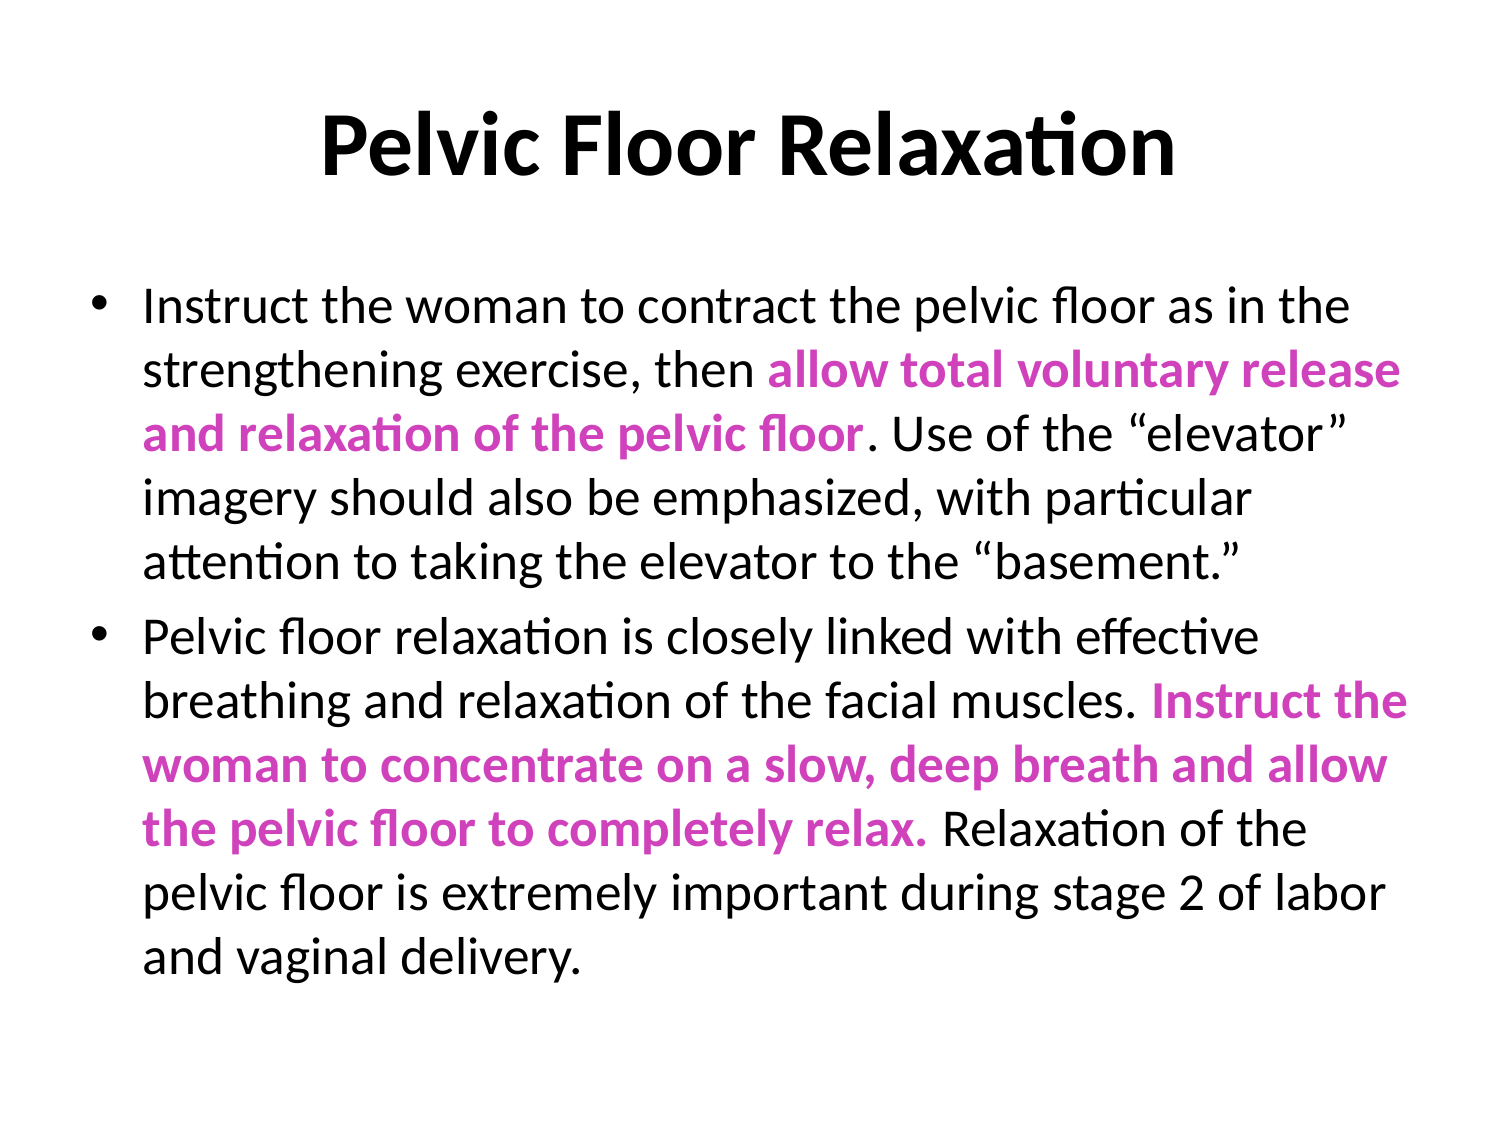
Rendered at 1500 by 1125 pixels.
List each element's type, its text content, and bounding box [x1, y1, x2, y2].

title Pelvic Floor Relaxation [75, 45, 1425, 233]
list Instruct the woman to contract the pelvic ﬂoor as in the strengthening exercise, then allow total voluntary release and relaxation of the pelvic ﬂoor. Use of the “elevator” imagery should also be emphasized, with particular attention to taking the elevator to the “basement.” Pelvic ﬂoor relaxation is closely linked with effective breathing and relaxation of the facial muscles. Instruct the woman to concentrate on a slow, deep breath and allow the pelvic ﬂoor to completely relax. Relaxation of the pelvic ﬂoor is extremely important during stage 2 of labor and vaginal delivery. [75, 262, 1425, 1005]
